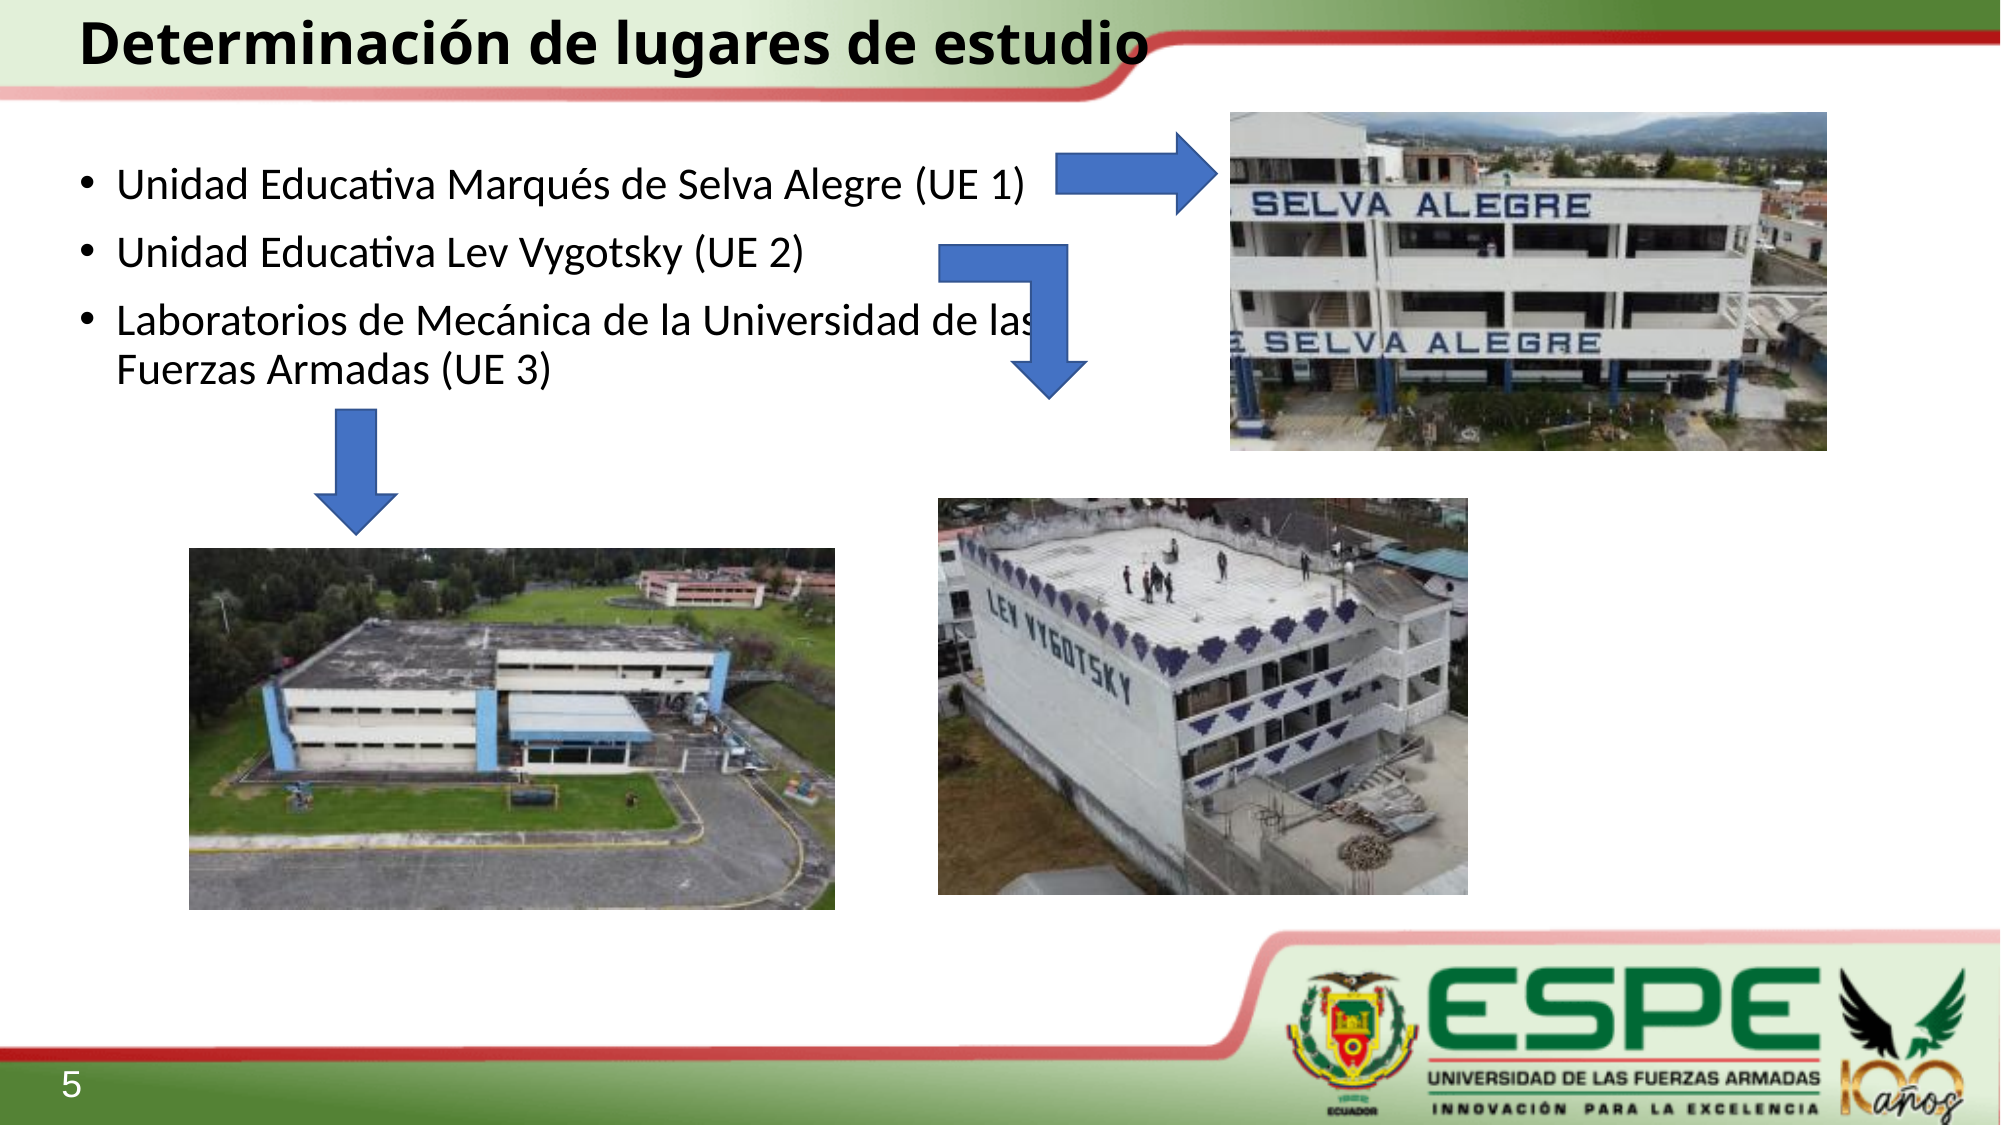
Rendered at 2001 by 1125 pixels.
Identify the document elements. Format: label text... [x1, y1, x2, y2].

picture [0, 0, 2001, 1125]
text_box [938, 244, 1089, 400]
text_box [313, 408, 399, 537]
list Unidad Educativa Marqués de Selva Alegre (UE 1) Unidad Educativa Lev Vygotsky (UE 2) Laboratorios de Mecánica de la Universidad de las Fuerzas Armadas (UE 3) [64, 152, 1056, 428]
title Determinación de lugares de estudio [63, 0, 1789, 154]
text_box [1055, 131, 1219, 217]
text_box 5 [46, 1052, 497, 1113]
